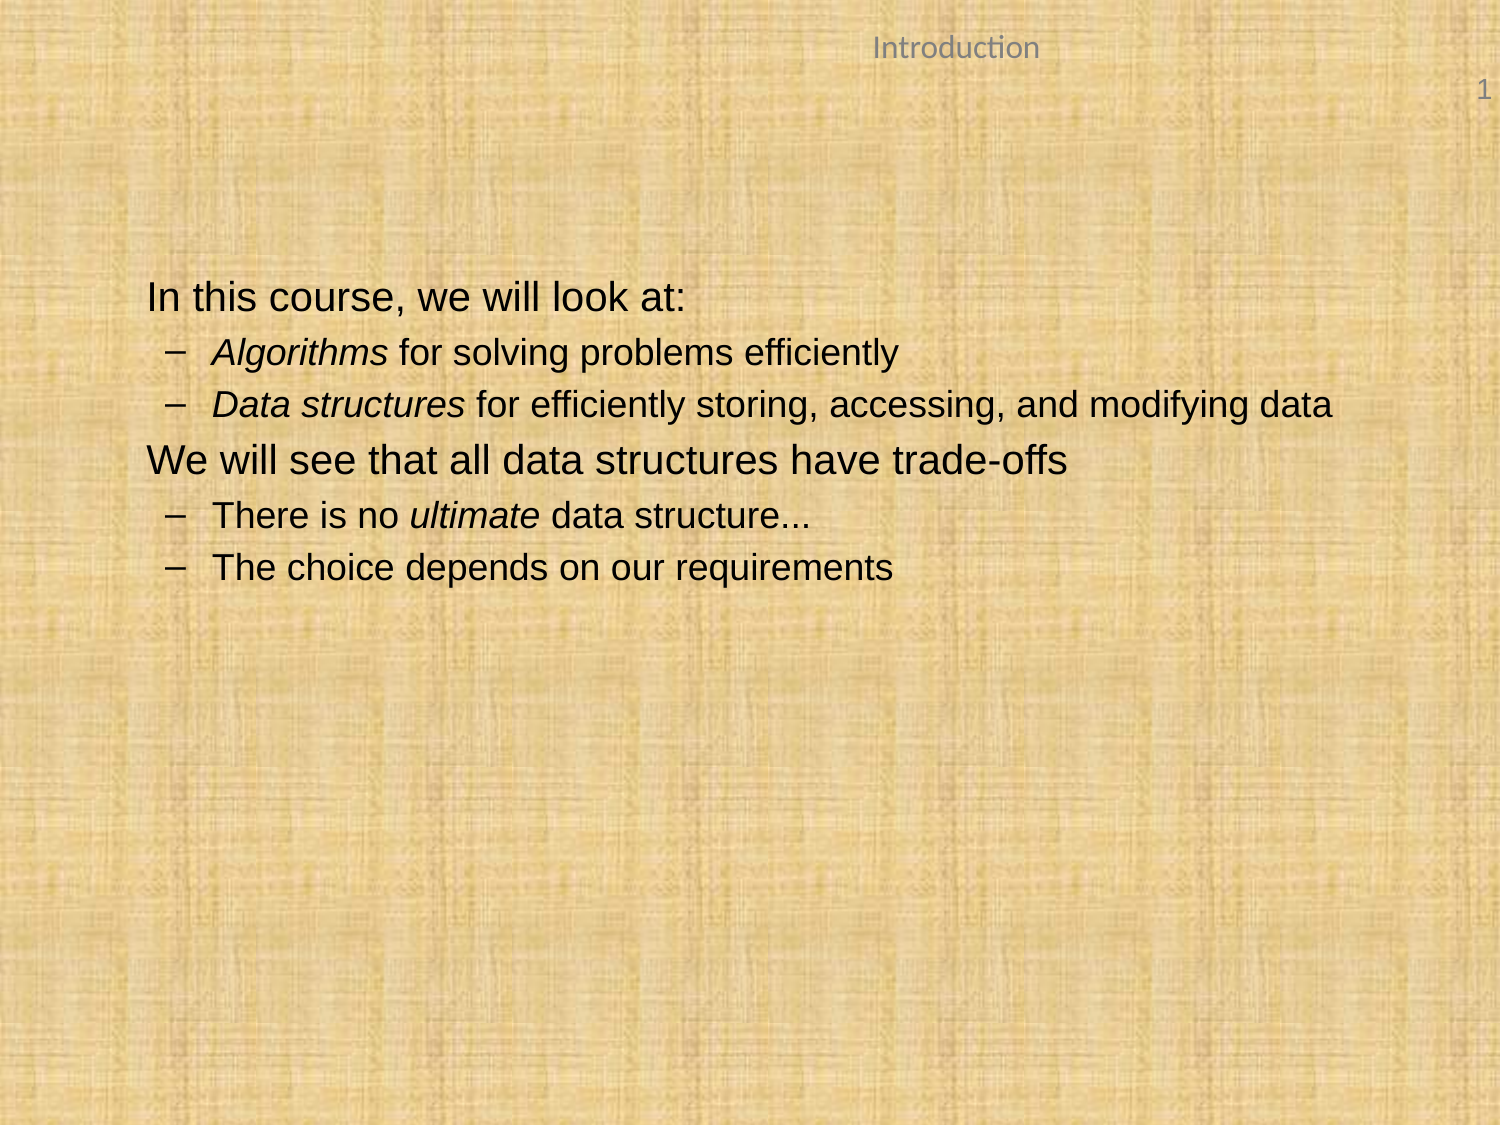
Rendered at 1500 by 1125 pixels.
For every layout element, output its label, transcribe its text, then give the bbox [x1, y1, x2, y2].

list In this course, we will look at: Algorithms for solving problems efficiently Data structures for efficiently storing, accessing, and modifying data We will see that all data structures have trade-offs There is no ultimate data structure... The choice depends on our requirements [74, 262, 1426, 1006]
picture [0, 0, 1500, 1125]
